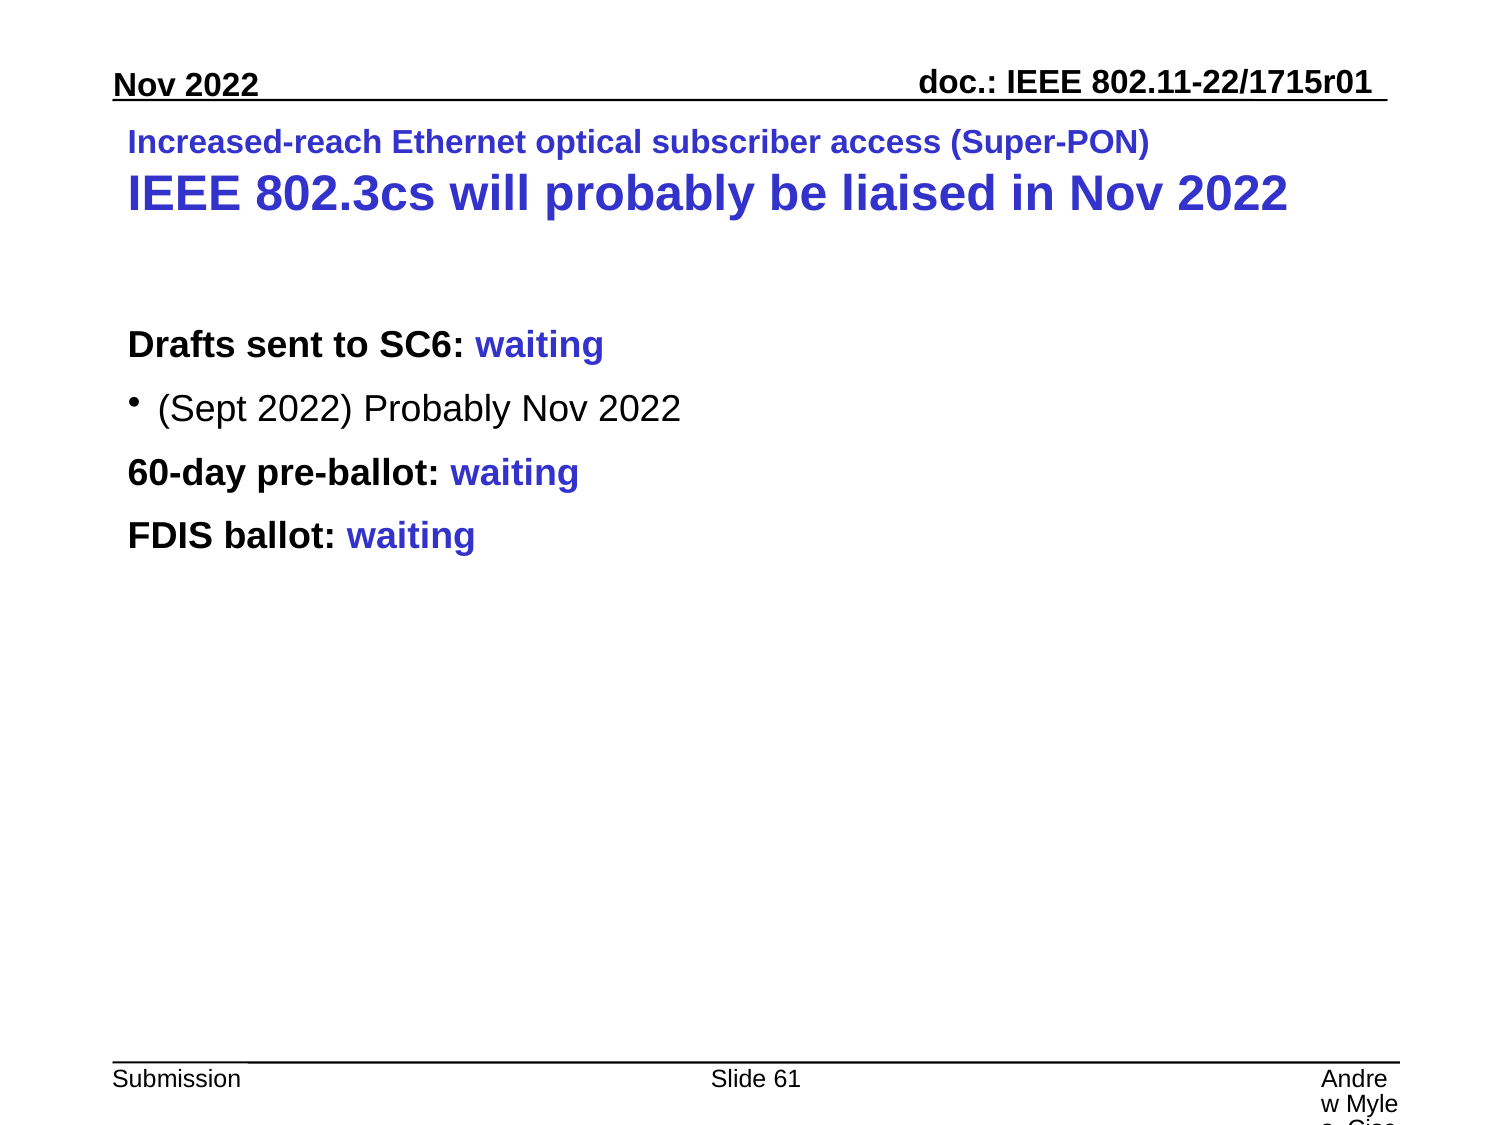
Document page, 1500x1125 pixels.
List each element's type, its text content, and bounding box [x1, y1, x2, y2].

footer Andrew Myles, Cisco [1320, 1061, 1402, 1093]
list Drafts sent to SC6: waiting (Sept 2022) Probably Nov 2022 60-day pre-ballot: waiting FDIS ballot: waiting [112, 312, 1388, 988]
title Increased-reach Ethernet optical subscriber access (Super-PON) IEEE 802.3cs will probably be liaised in Nov 2022 [112, 112, 1388, 288]
slide_number Slide 61 [709, 1061, 803, 1093]
